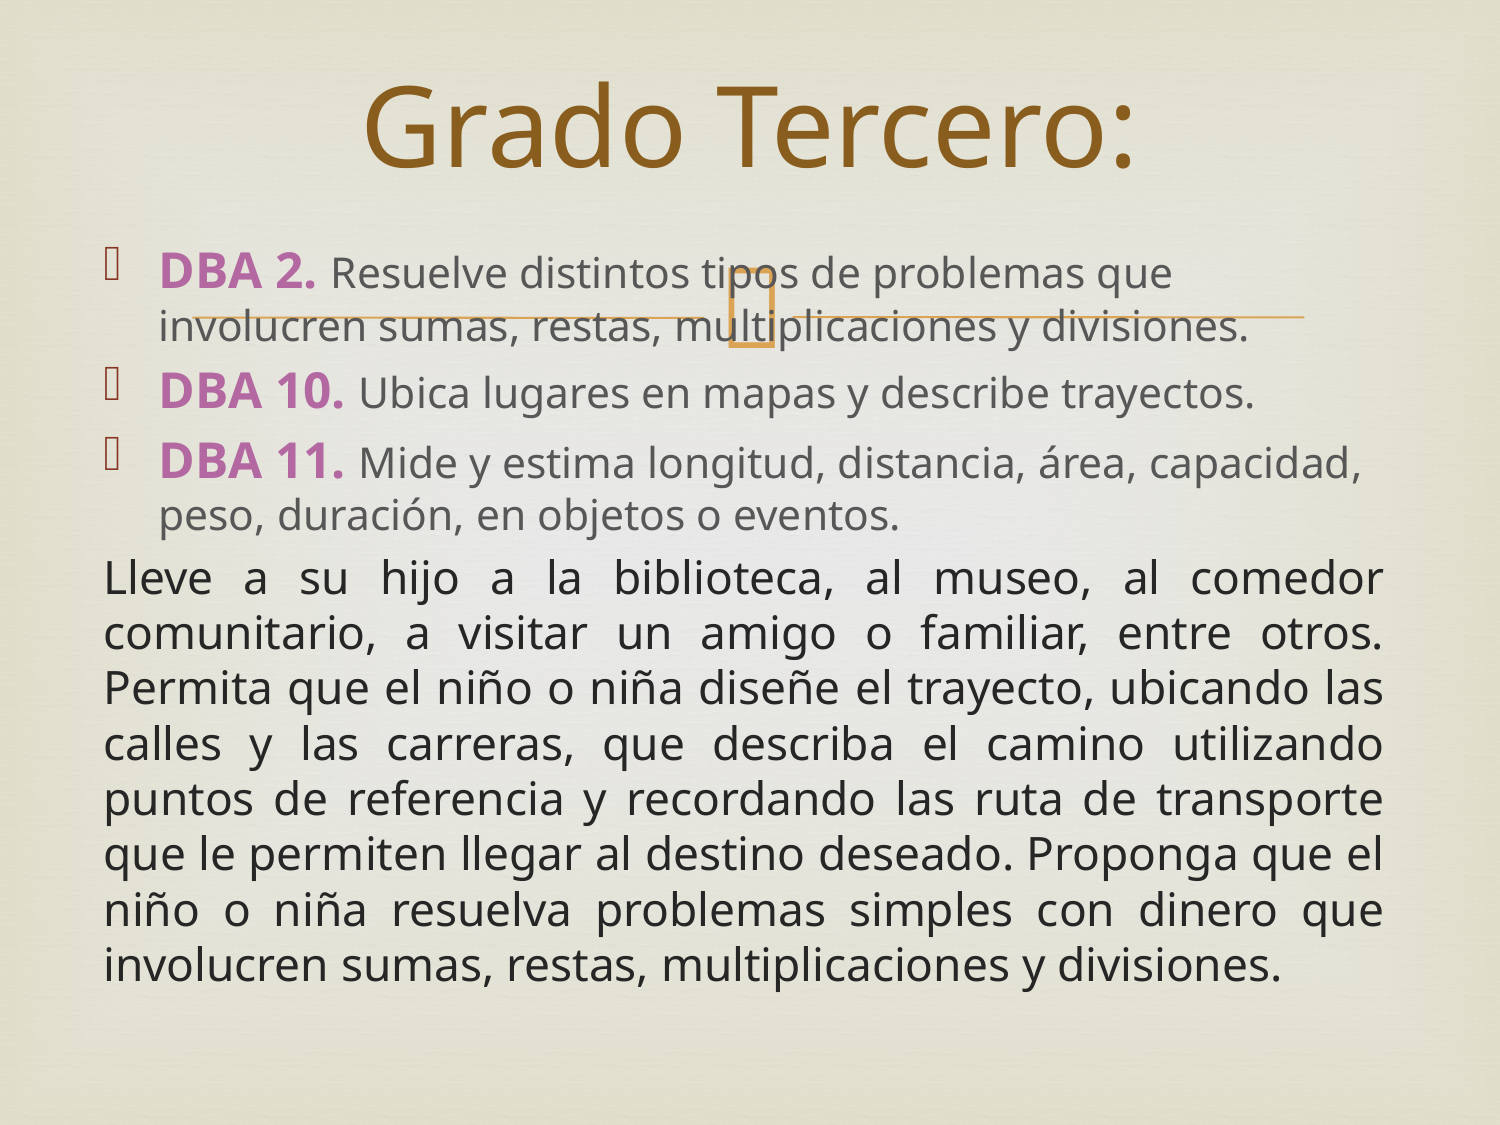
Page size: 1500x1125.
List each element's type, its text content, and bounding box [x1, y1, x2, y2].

title Grado Tercero: [90, 71, 1410, 173]
list DBA 2. Resuelve distintos tipos de problemas que involucren sumas, restas, multiplicaciones y divisiones. DBA 10. Ubica lugares en mapas y describe trayectos. DBA 11. Mide y estima longitud, distancia, área, capacidad, peso, duración, en objetos o eventos. Lleve a su hijo a la biblioteca, al museo, al comedor comunitario, a visitar un amigo o familiar, entre otros. Permita que el niño o niña diseñe el trayecto, ubicando las calles y las carreras, que describa el camino utilizando puntos de referencia y recordando las ruta de transporte que le permiten llegar al destino deseado. Proponga que el niño o niña resuelva problemas simples con dinero que involucren sumas, restas, multiplicaciones y divisiones. [88, 231, 1400, 1012]
